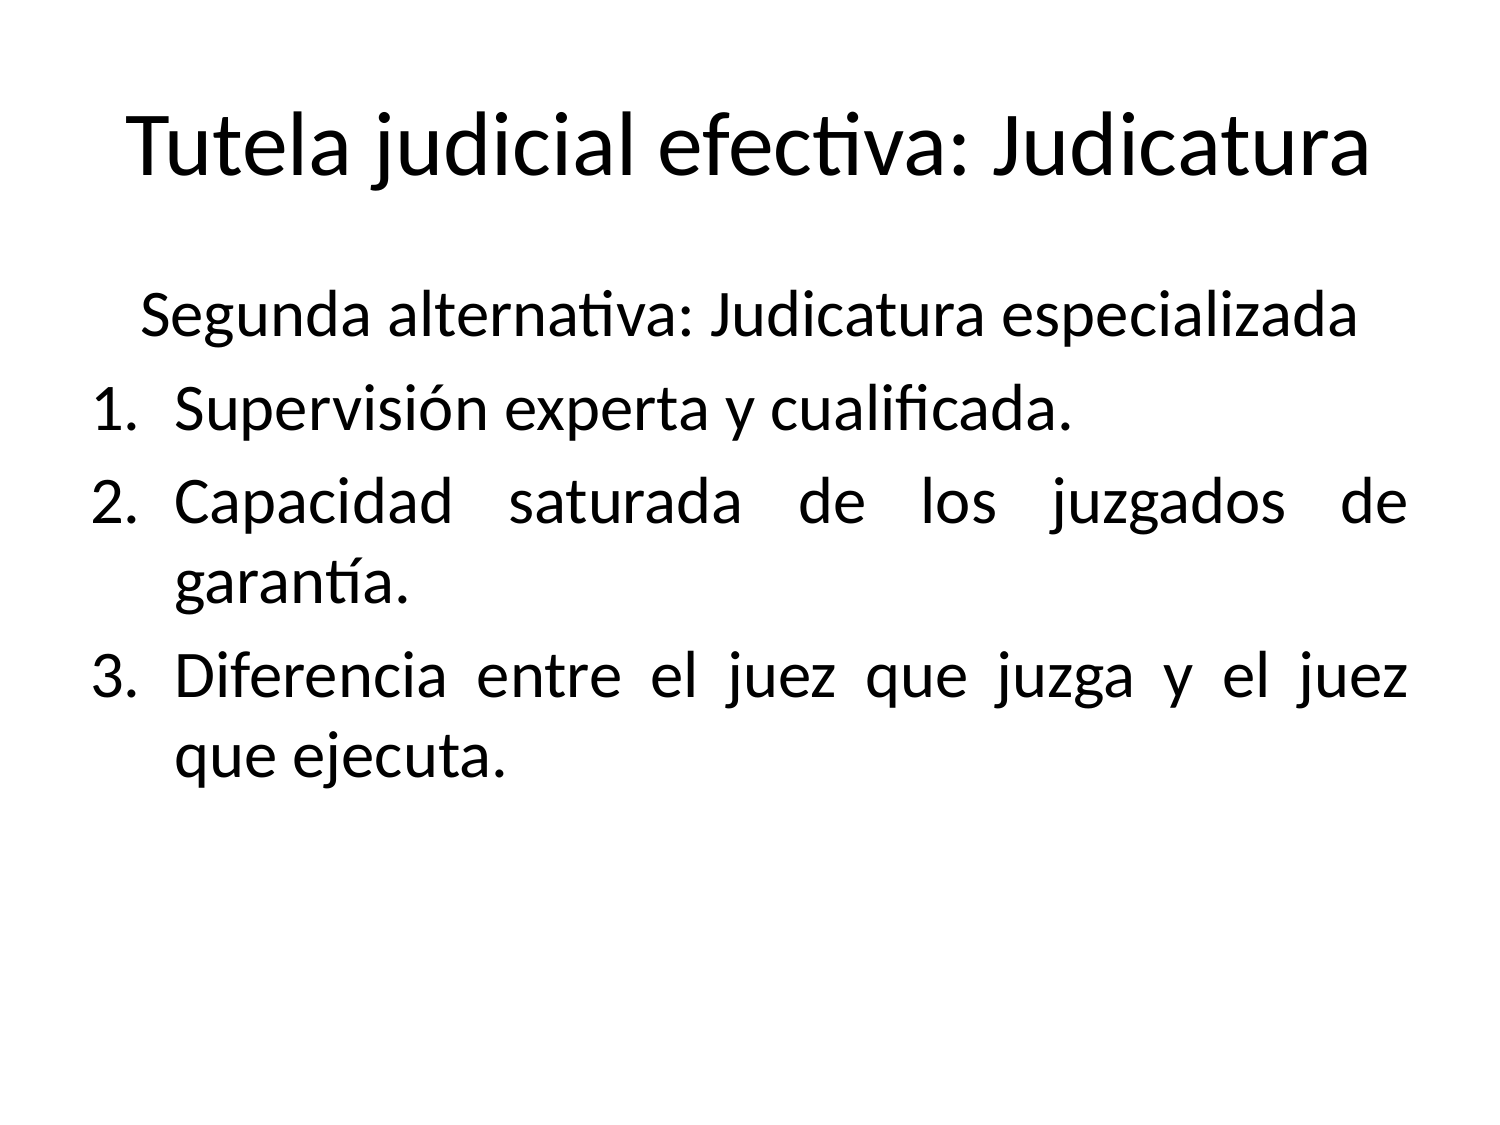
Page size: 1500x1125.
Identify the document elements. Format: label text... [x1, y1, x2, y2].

title Tutela judicial efectiva: Judicatura [75, 45, 1425, 233]
list Segunda alternativa: Judicatura especializada Supervisión experta y cualificada. Capacidad saturada de los juzgados de garantía. Diferencia entre el juez que juzga y el juez que ejecuta. [75, 262, 1425, 1005]
